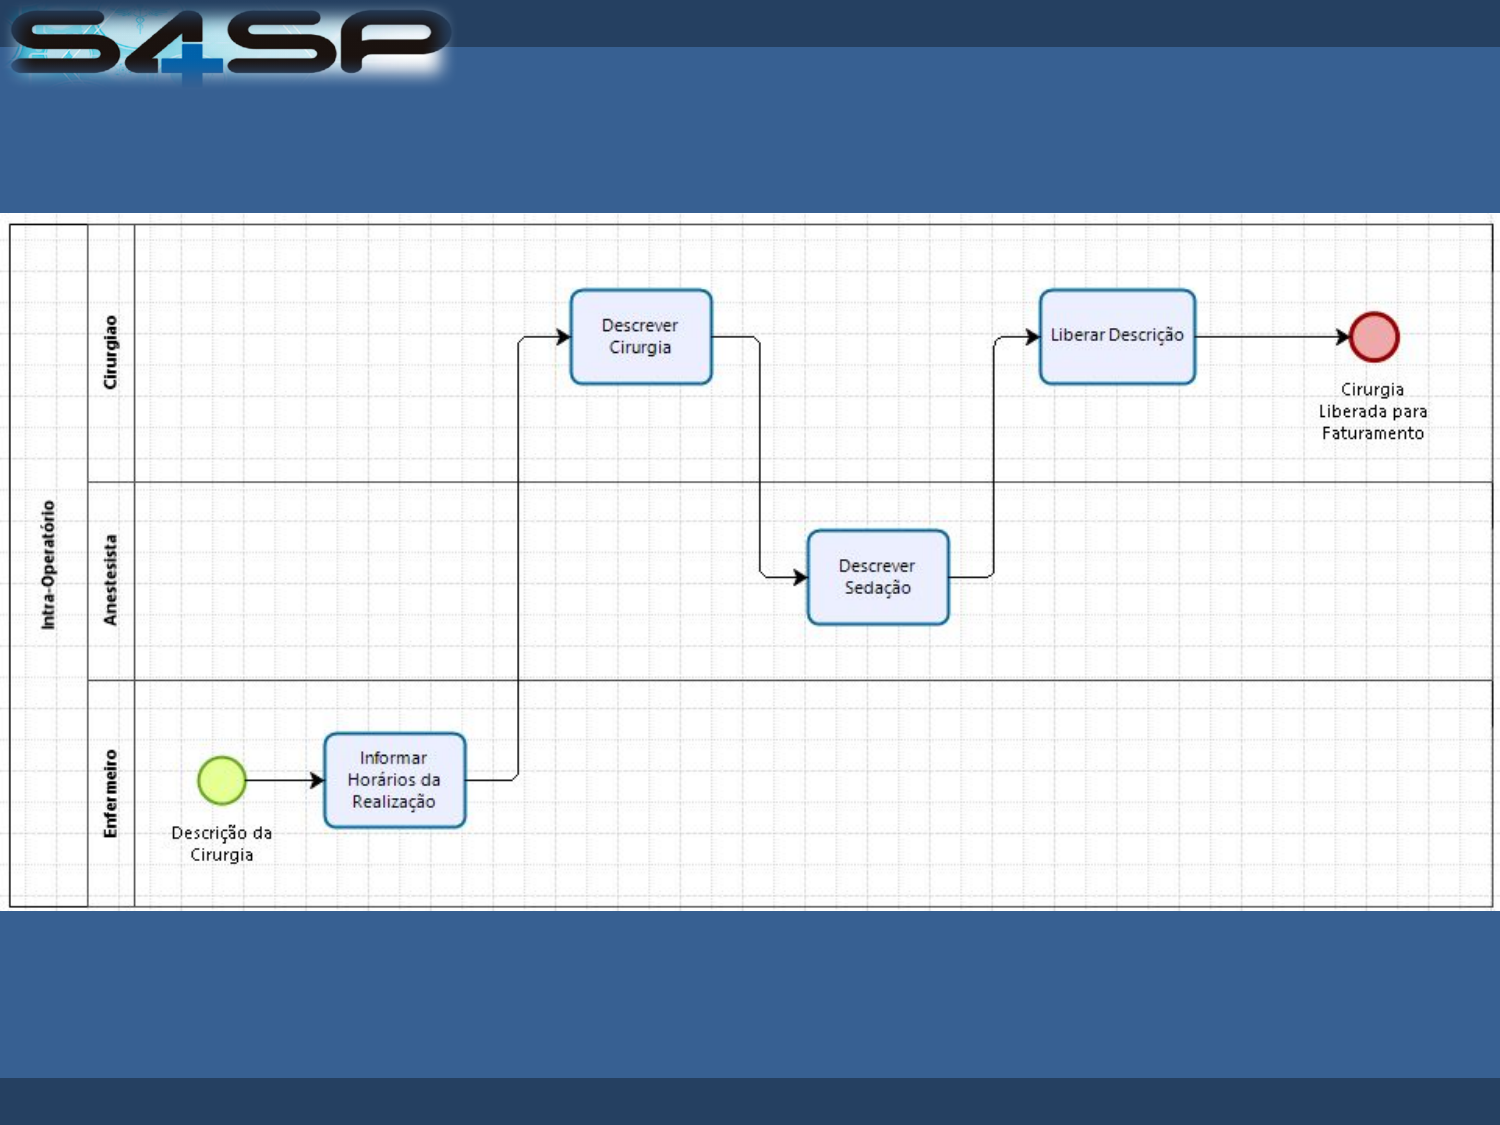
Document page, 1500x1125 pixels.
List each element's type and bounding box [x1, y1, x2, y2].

picture [0, 0, 458, 91]
text_box [0, 0, 1500, 1125]
